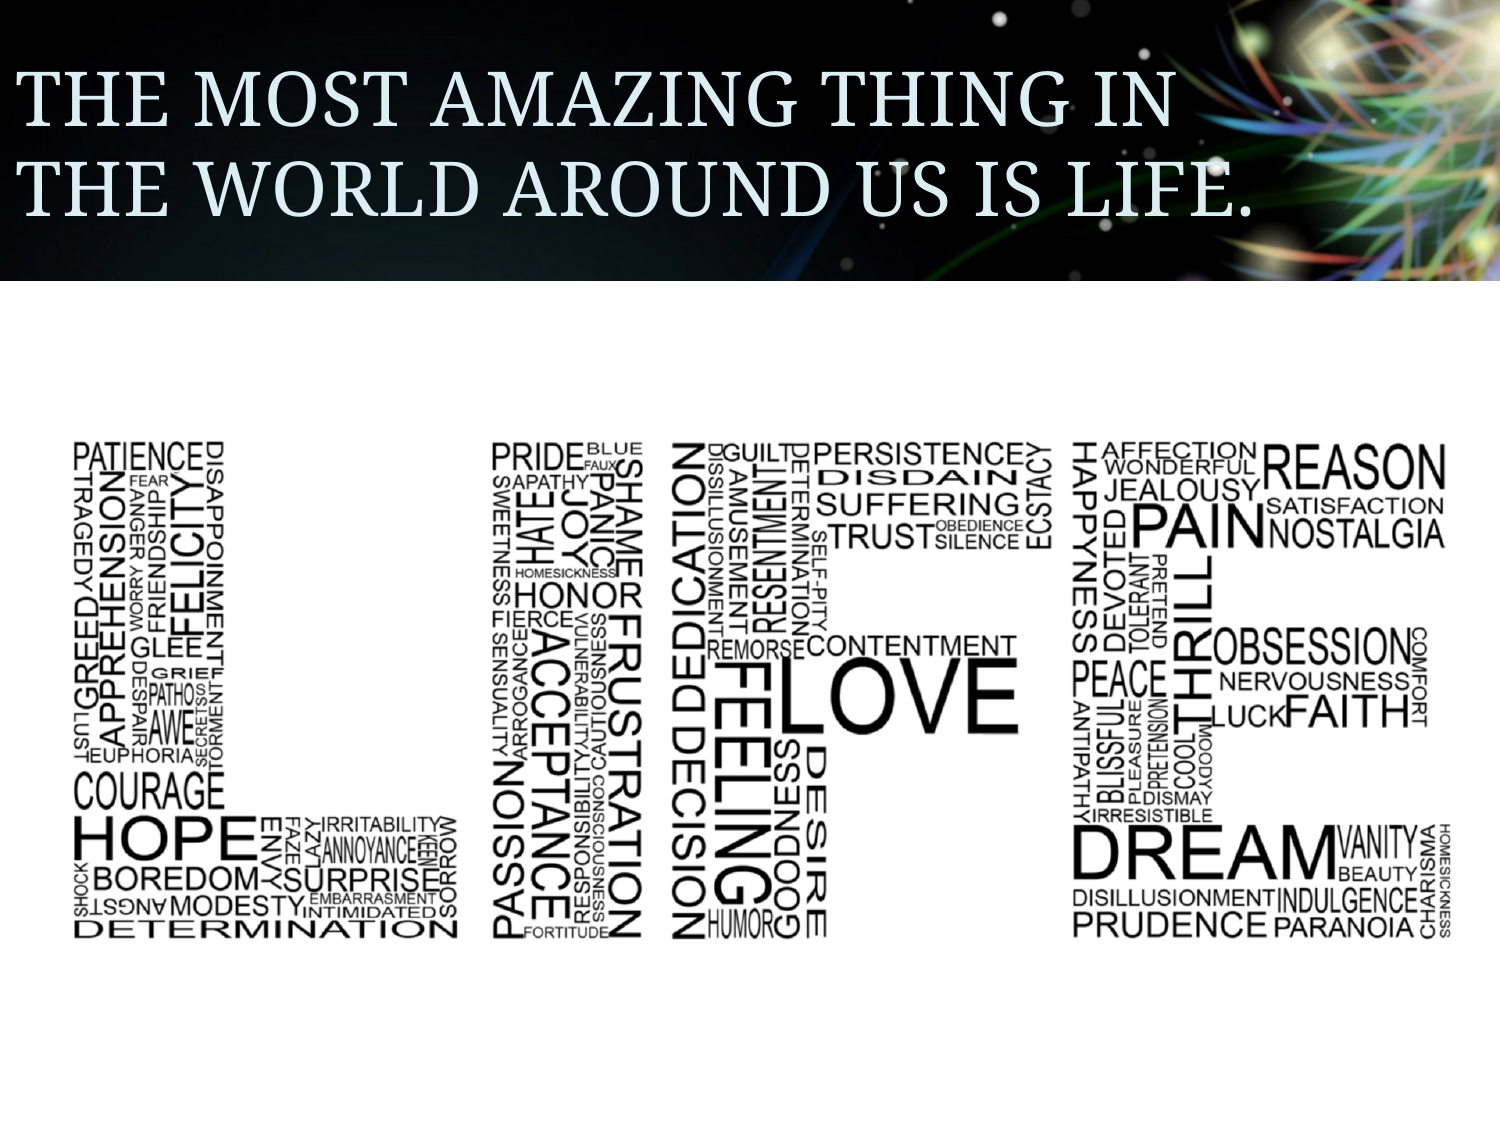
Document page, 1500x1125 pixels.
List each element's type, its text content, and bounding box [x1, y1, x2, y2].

title The most amazing thing in the world around us is life. [0, 42, 1275, 267]
picture [0, 0, 1500, 1125]
